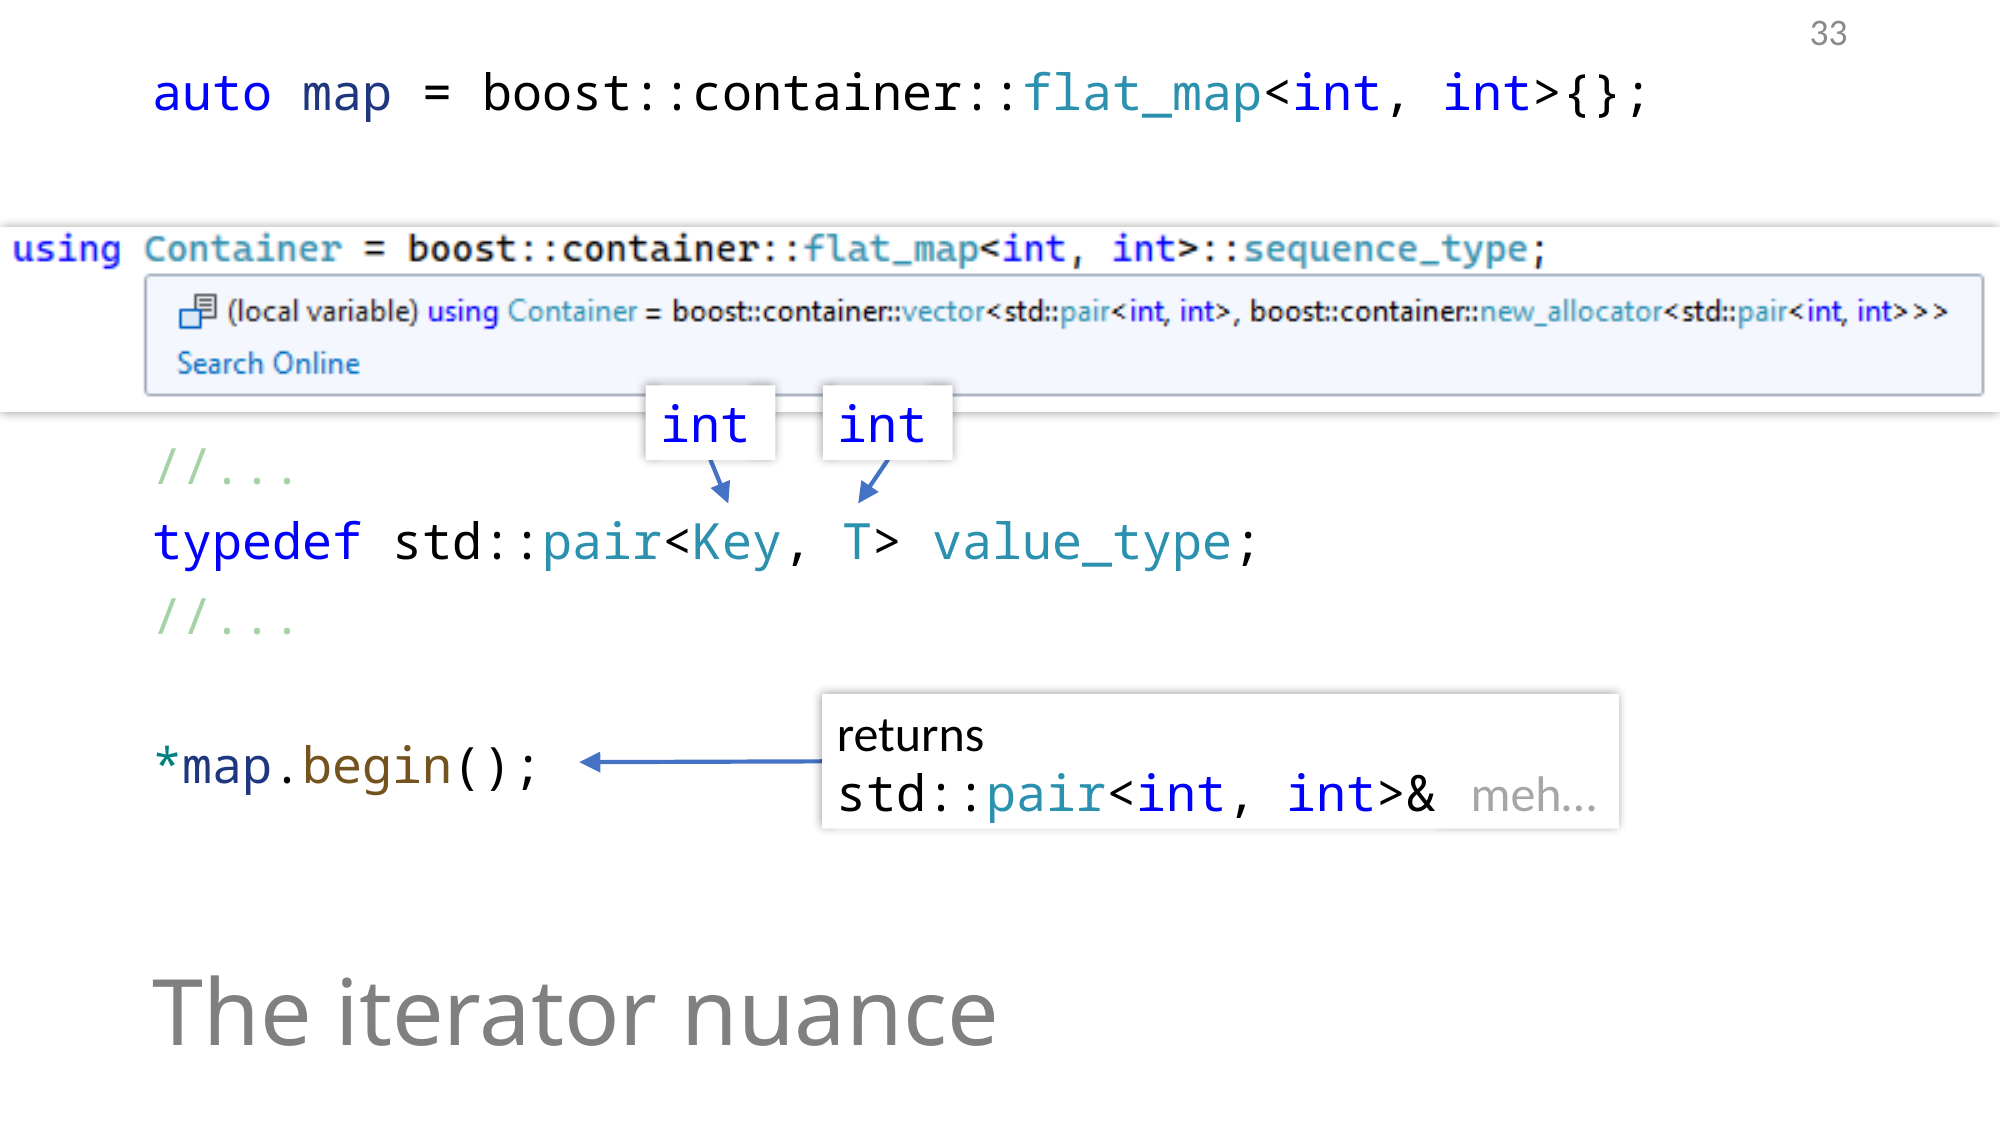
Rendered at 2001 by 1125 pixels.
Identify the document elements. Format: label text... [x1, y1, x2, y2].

picture [0, 227, 2000, 413]
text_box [710, 460, 729, 504]
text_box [858, 460, 888, 504]
list auto map = boost::container::flat_map<int, int>{}; boost::container::vector<std::pair<int, int>> //... typedef std::pair<Key, T> value_type; //... *map.begin(); [137, 59, 1863, 220]
text_box returns std::pair<int, int>& meh… [822, 693, 1619, 829]
list auto map = boost::container::flat_map<int, int>{}; boost::container::vector<std::pair<int, int>> //... typedef std::pair<Key, T> value_type; //... *map.begin(); [137, 420, 1863, 908]
text_box int [822, 413, 953, 460]
slide_number 33 [1412, 0, 1863, 60]
title The iterator nuance [137, 908, 1863, 1125]
text_box int [645, 413, 776, 460]
